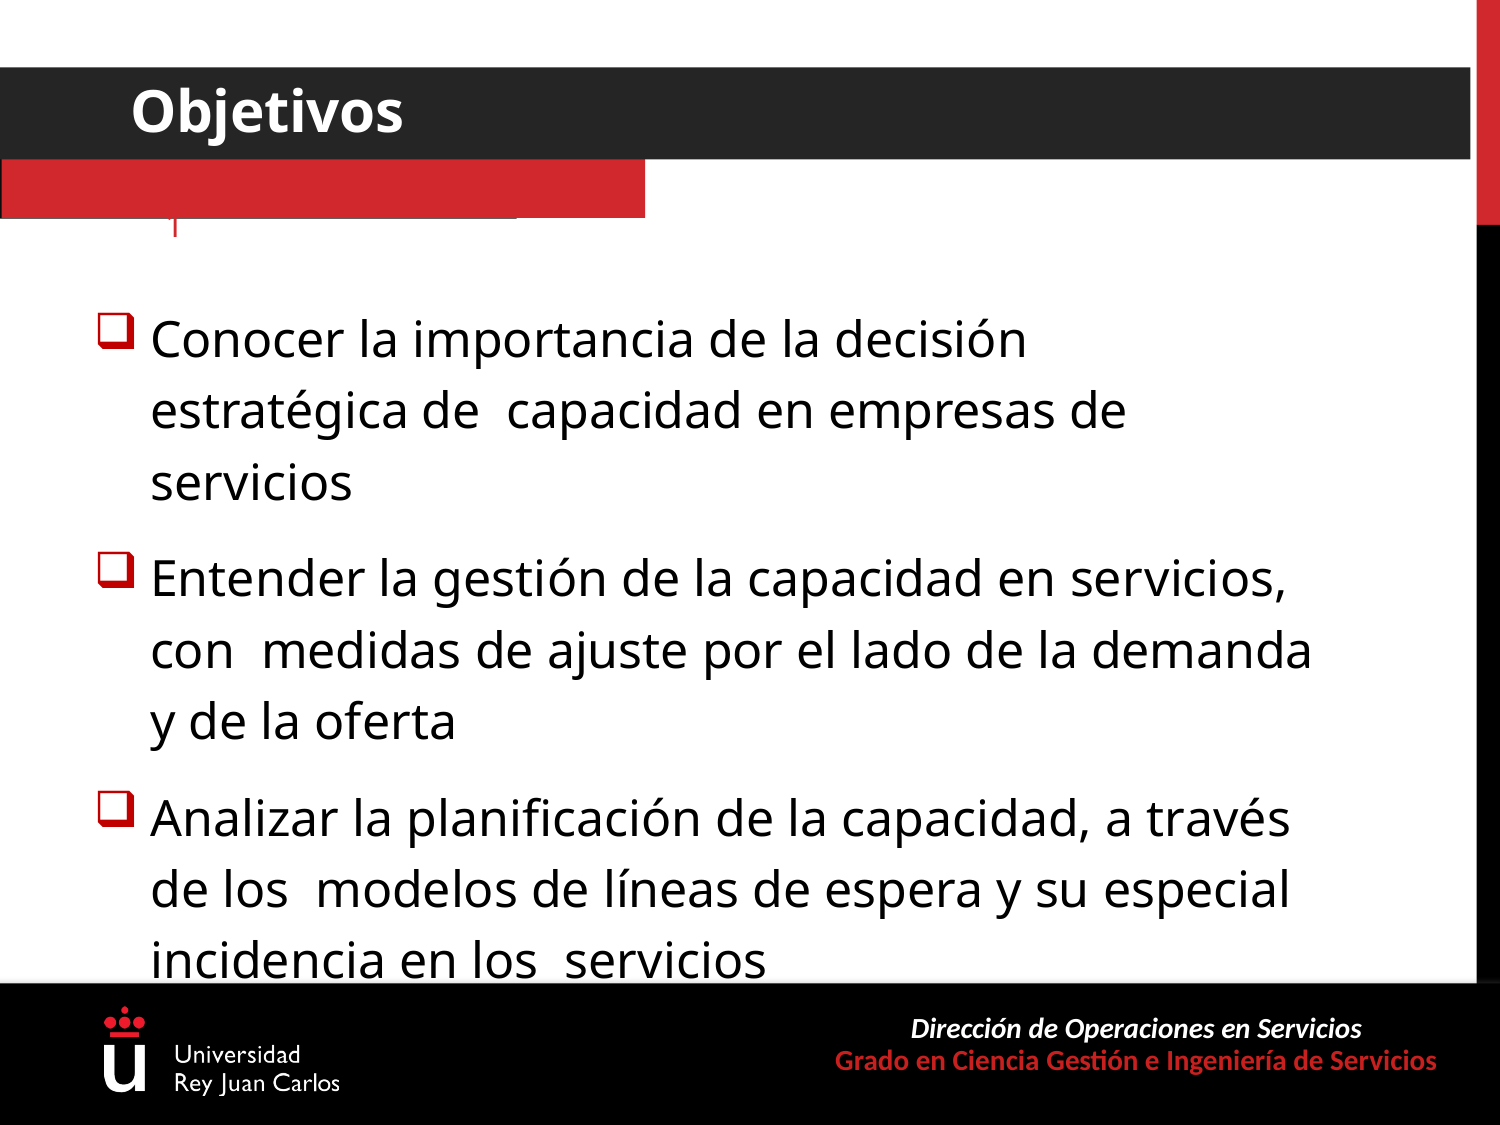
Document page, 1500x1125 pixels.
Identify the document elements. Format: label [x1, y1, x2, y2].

text_box [0, 0, 1500, 1125]
text_box [796, 1003, 1477, 1093]
text_box [0, 67, 1471, 219]
